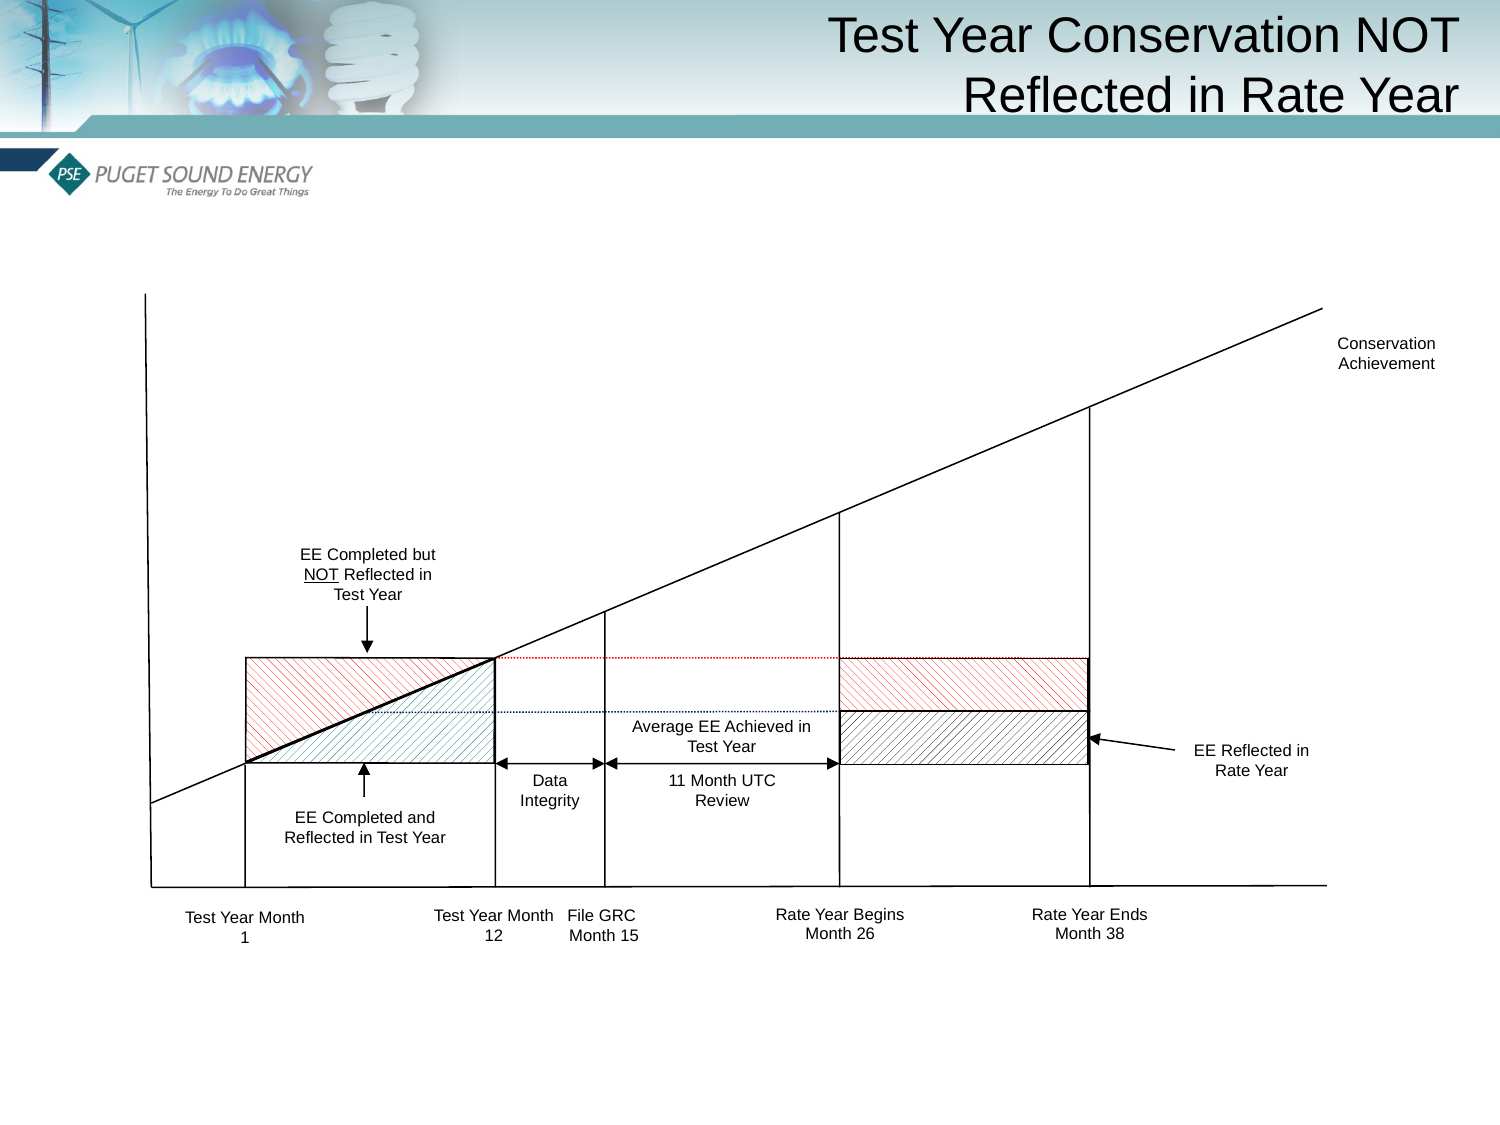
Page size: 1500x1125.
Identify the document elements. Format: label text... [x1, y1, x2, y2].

picture [0, 0, 1500, 230]
title Test Year Conservation NOT Reflected in Rate Year [762, 24, 1476, 101]
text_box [145, 293, 1481, 955]
